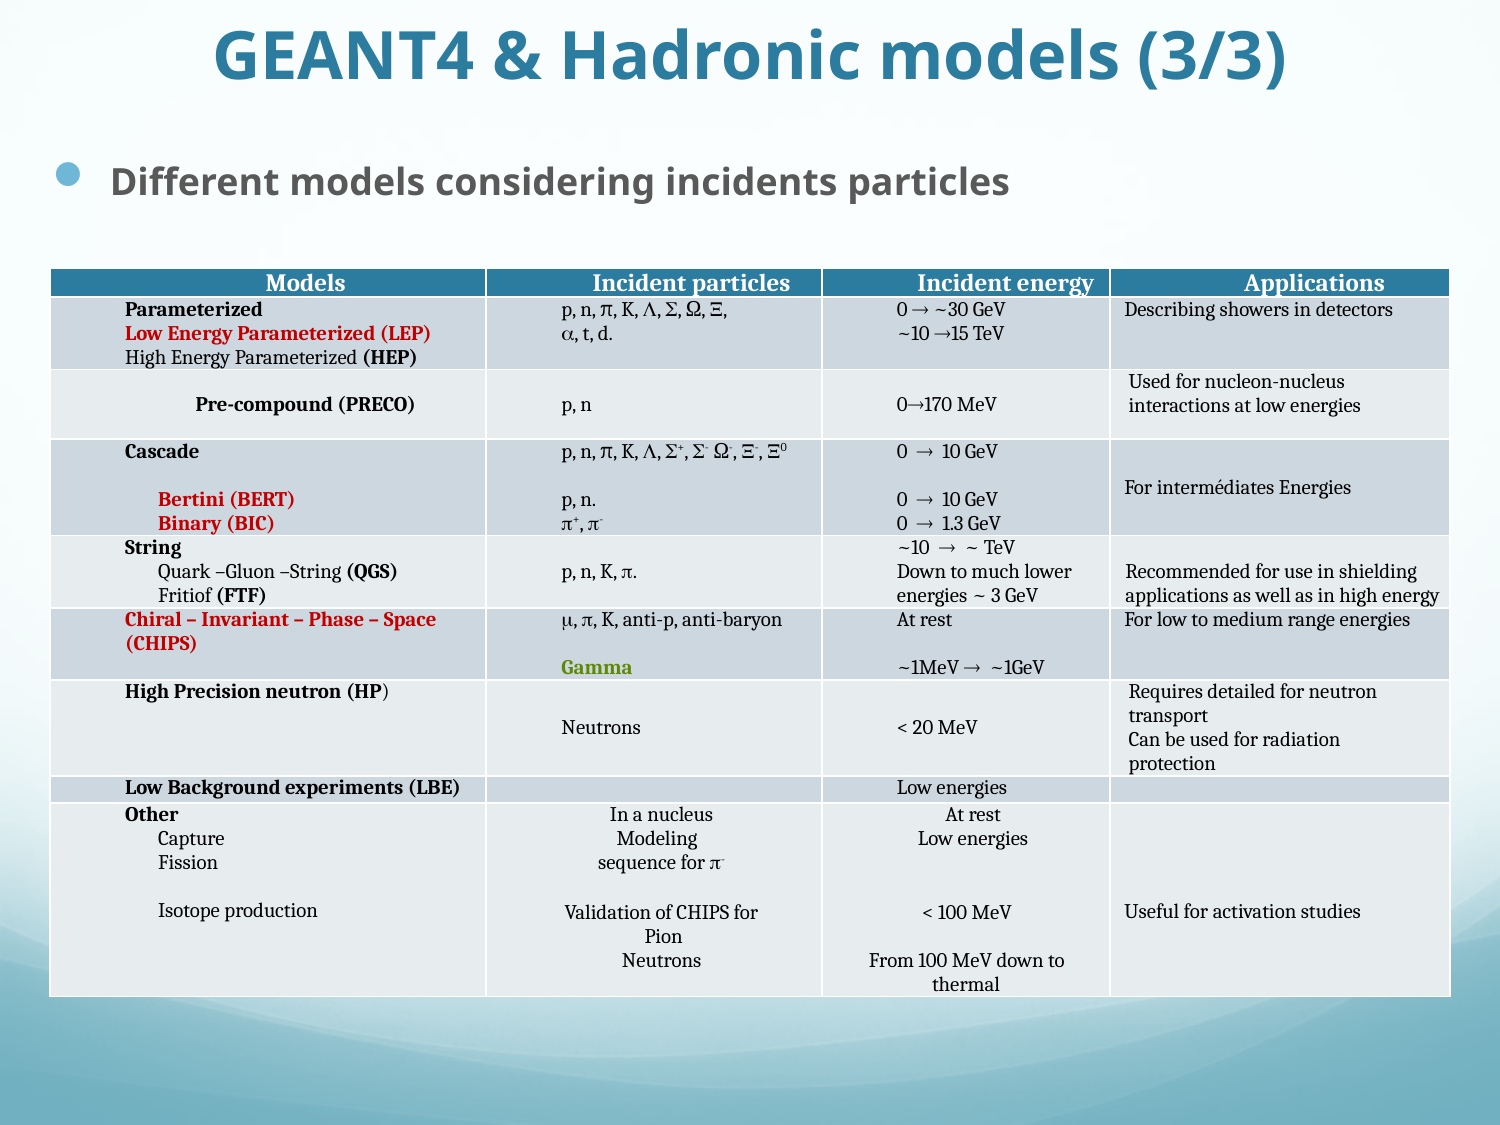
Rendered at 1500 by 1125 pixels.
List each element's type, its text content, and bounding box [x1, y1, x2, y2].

table_cell p, n, π, K, , , Ω, , , t, d. [487, 298, 821, 369]
table_cell Low Background experiments (LBE) [51, 777, 485, 802]
table_cell Other Capture Fission Isotope production [51, 804, 485, 996]
table_cell For intermédiates Energies [1111, 440, 1449, 535]
table_cell At rest ~1MeV  ~1GeV [823, 609, 1109, 679]
table_header Models [51, 269, 485, 296]
table_cell High Precision neutron (HP) [51, 681, 485, 775]
table_cell Cascade Bertini (BERT) Binary (BIC) [51, 440, 485, 535]
table_cell Recommended for use in shielding applications as well as in high energy [1111, 536, 1449, 607]
table_cell Low energies [823, 777, 1109, 802]
table_cell In a nucleus Modeling sequence for - Validation of CHIPS for Pion Neutrons [487, 804, 821, 996]
table_cell [487, 777, 821, 802]
table_cell Useful for activation studies [1111, 804, 1449, 996]
table_header Incident energy [823, 269, 1109, 296]
table_cell 0170 MeV [823, 370, 1109, 438]
table_cell p, n, π, K, , +, - Ω-, -, 0 p, n. +, - [487, 440, 821, 535]
table_cell ~10  ~ TeV Down to much lower energies ~ 3 GeV [823, 536, 1109, 607]
table_cell Parameterized Low Energy Parameterized (LEP) High Energy Parameterized (HEP) [51, 298, 485, 369]
table_cell , , K, anti-p, anti-baryon Gamma [487, 609, 821, 679]
table_header Applications [1111, 269, 1449, 296]
table_cell For low to medium range energies [1111, 609, 1449, 679]
table_cell [1111, 777, 1449, 802]
table_cell 0  ~30 GeV ~10 15 TeV [823, 298, 1109, 369]
table_cell Neutrons [487, 681, 821, 775]
table_cell Chiral – Invariant – Phase – Space (CHIPS) [51, 609, 485, 679]
table_header Incident particles [487, 269, 821, 296]
table_cell Pre-compound (PRECO) [51, 370, 485, 438]
table_cell p, n [487, 370, 821, 438]
table_cell Describing showers in detectors [1111, 298, 1449, 369]
table_cell Requires detailed for neutron transport Can be used for radiation protection [1111, 681, 1449, 775]
table_cell p, n, K, . [487, 536, 821, 607]
table_cell < 20 MeV [823, 681, 1109, 775]
list Different models considering incidents particles [37, 149, 1463, 1125]
title GEANT4 & Hadronic models (3/3) [0, 24, 1500, 100]
table_cell String Quark –Gluon –String (QGS) Fritiof (FTF) [51, 536, 485, 607]
table_cell Used for nucleon-nucleus interactions at low energies [1111, 370, 1449, 438]
table_cell At rest Low energies < 100 MeV From 100 MeV down to thermal [823, 804, 1109, 996]
table_cell 0  10 GeV 0  10 GeV 0  1.3 GeV [823, 440, 1109, 535]
